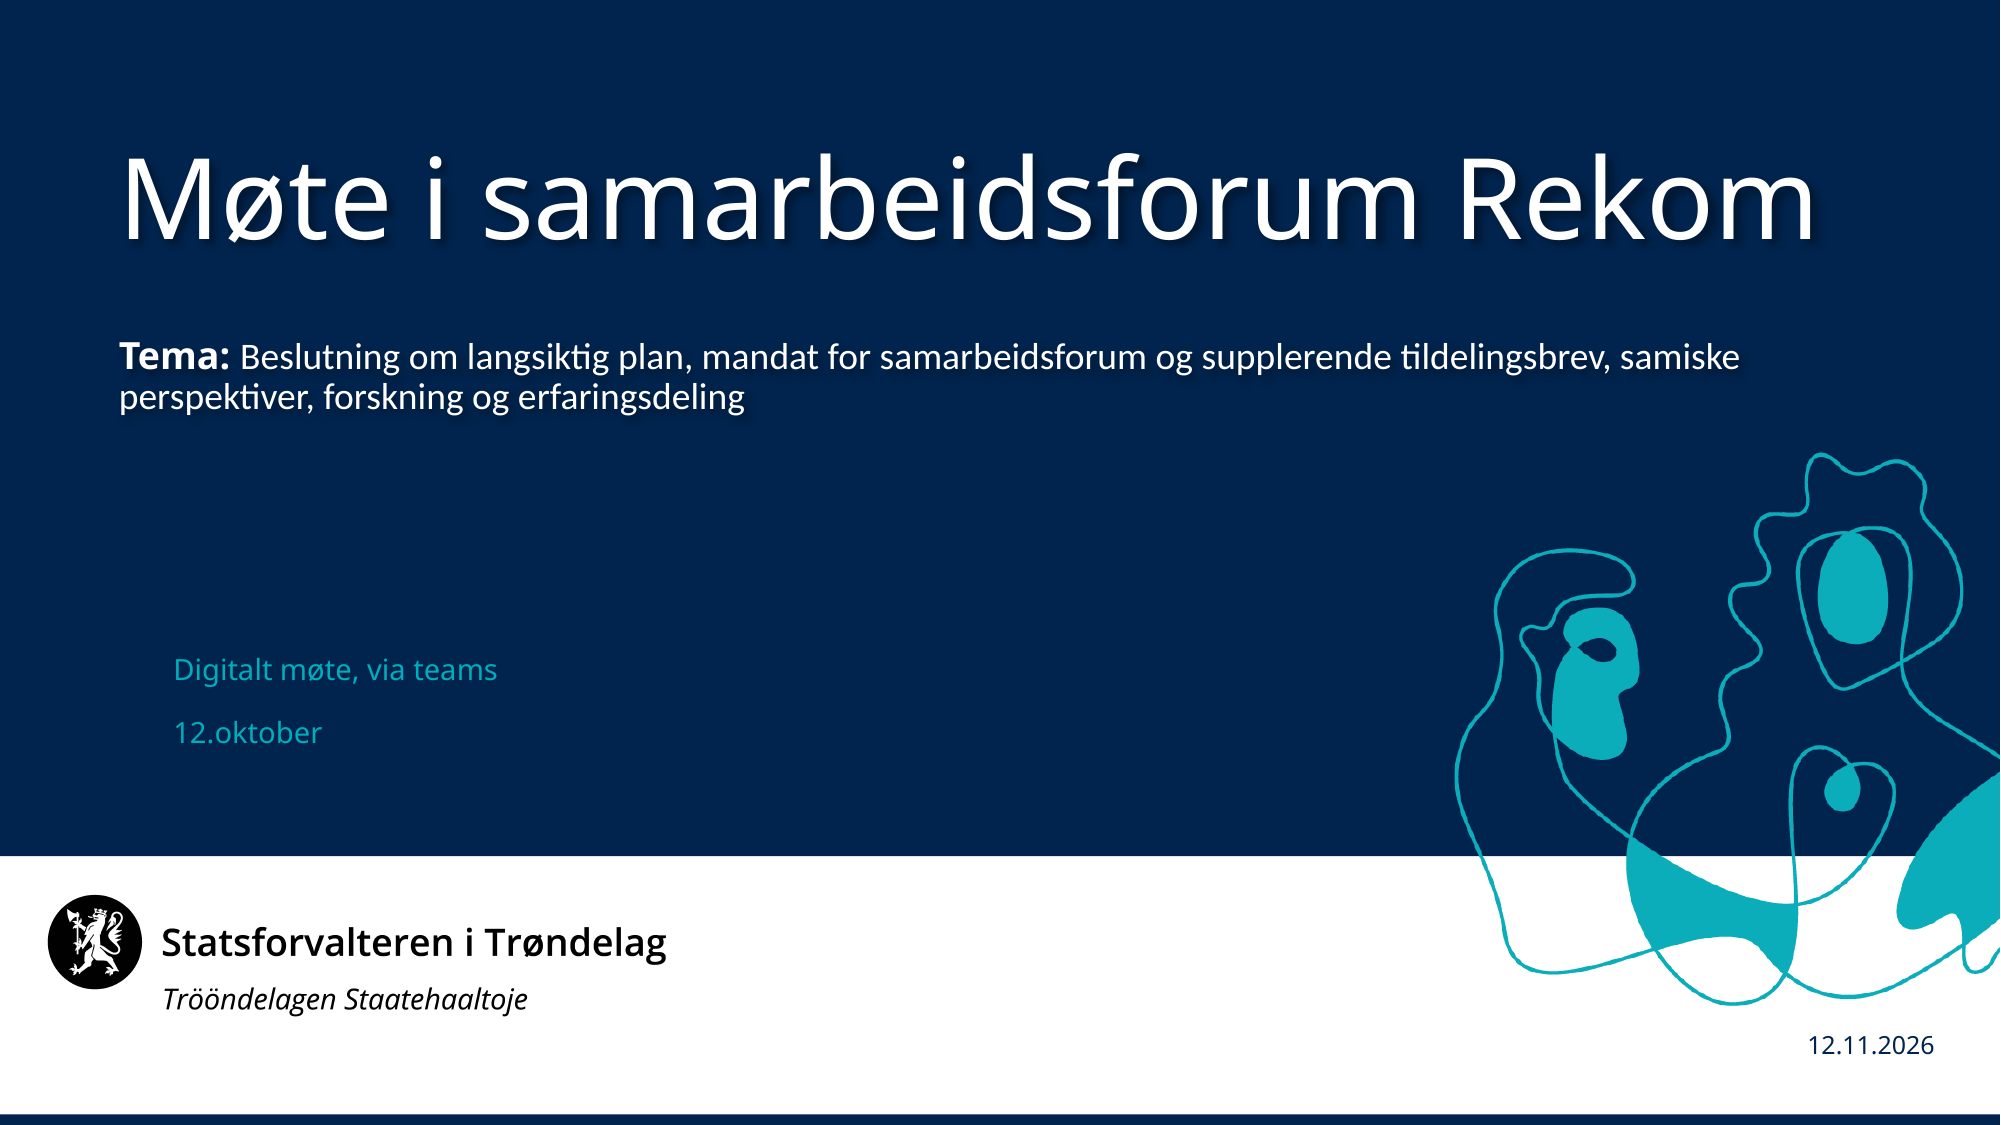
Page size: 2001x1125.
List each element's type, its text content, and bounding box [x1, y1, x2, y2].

picture [1454, 452, 2000, 1006]
list Møte i samarbeidsforum Rekom Tema: Beslutning om langsiktig plan, mandat for samarbeidsforum og supplerende tildelingsbrev, samiske perspektiver, forskning og erfaringsdeling [104, 207, 1857, 734]
picture [0, 818, 856, 1087]
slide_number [1772, 1027, 1950, 1066]
list Digitalt møte, via teams 12.oktober [158, 648, 1002, 819]
